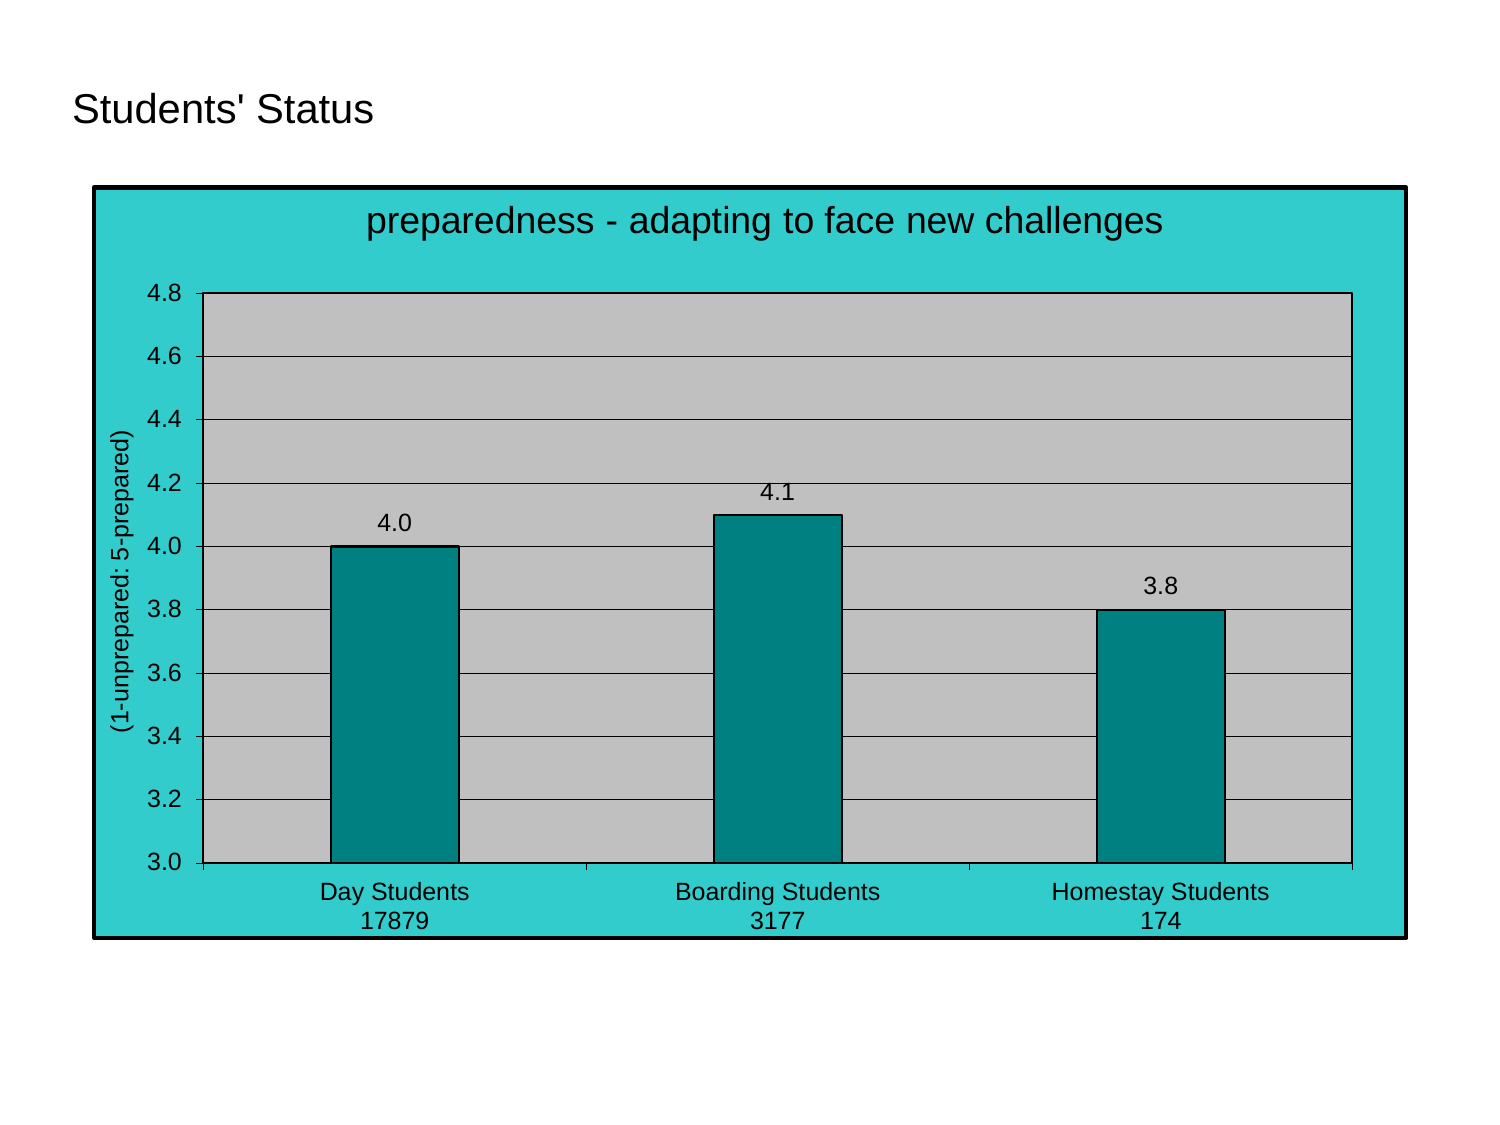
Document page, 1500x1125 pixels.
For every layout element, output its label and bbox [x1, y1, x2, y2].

picture [91, 185, 1409, 940]
